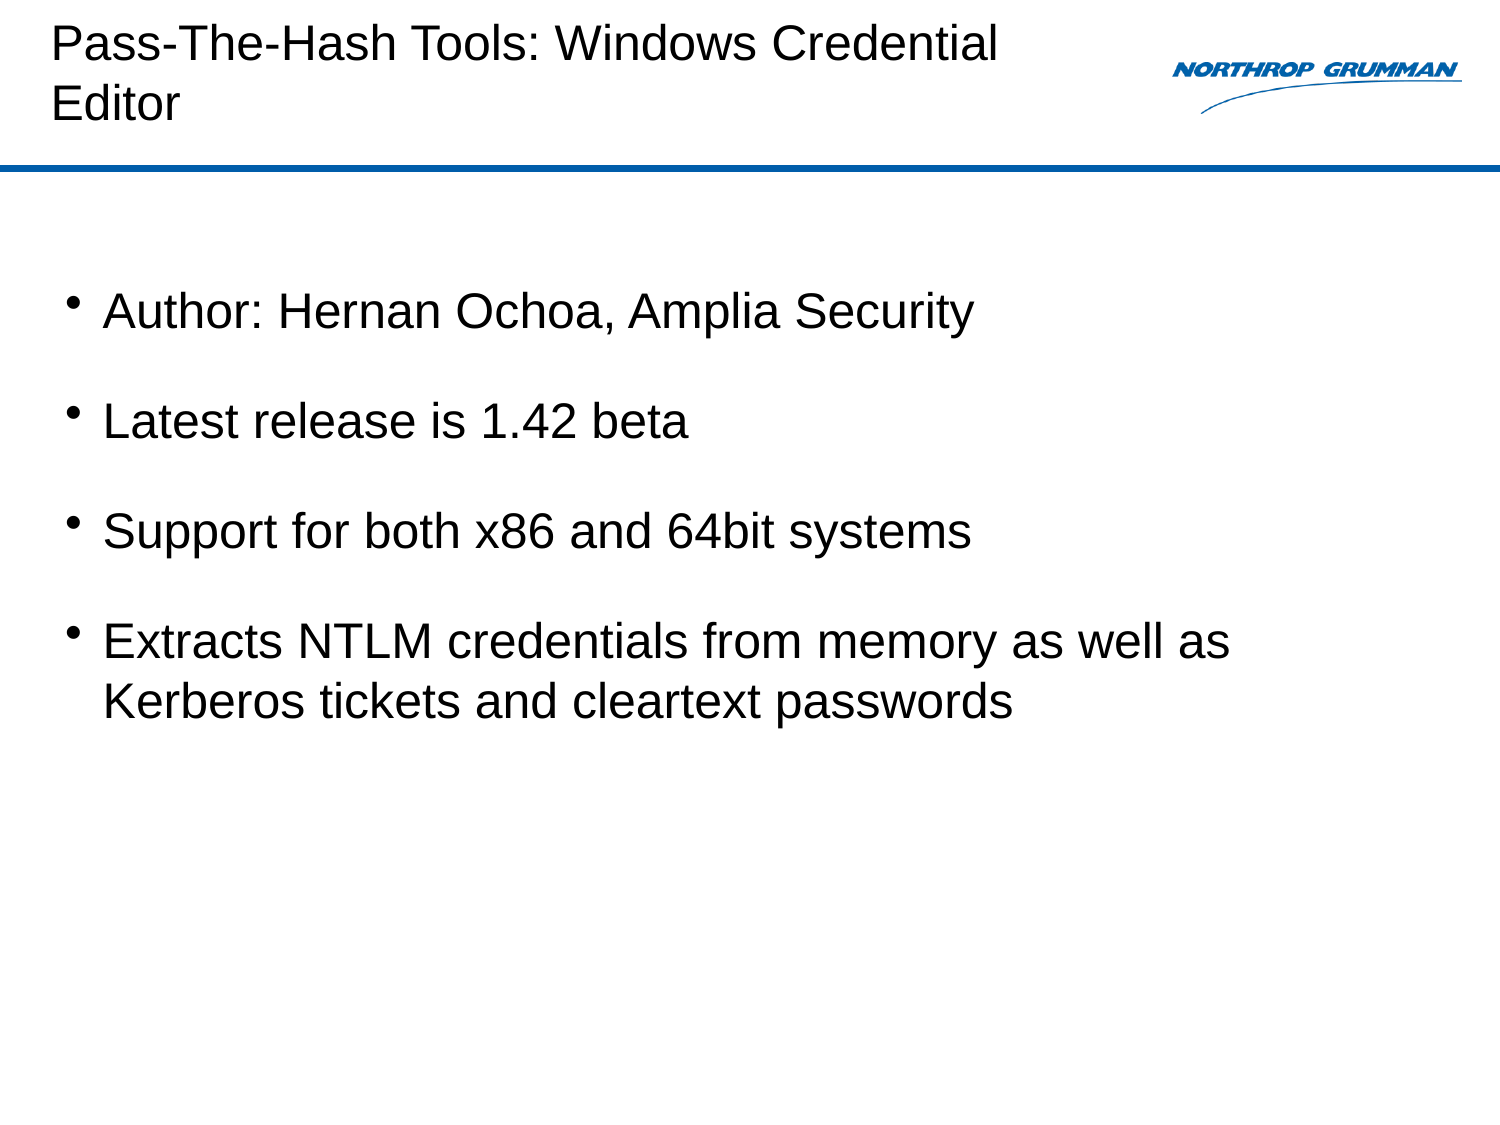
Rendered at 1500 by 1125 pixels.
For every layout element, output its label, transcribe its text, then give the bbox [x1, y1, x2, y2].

title Pass-The-Hash Tools: Windows Credential Editor [35, 31, 1136, 170]
picture [1172, 62, 1462, 114]
list Author: Hernan Ochoa, Amplia Security Latest release is 1.42 beta Support for both x86 and 64bit systems Extracts NTLM credentials from memory as well as Kerberos tickets and cleartext passwords [49, 270, 1426, 1014]
